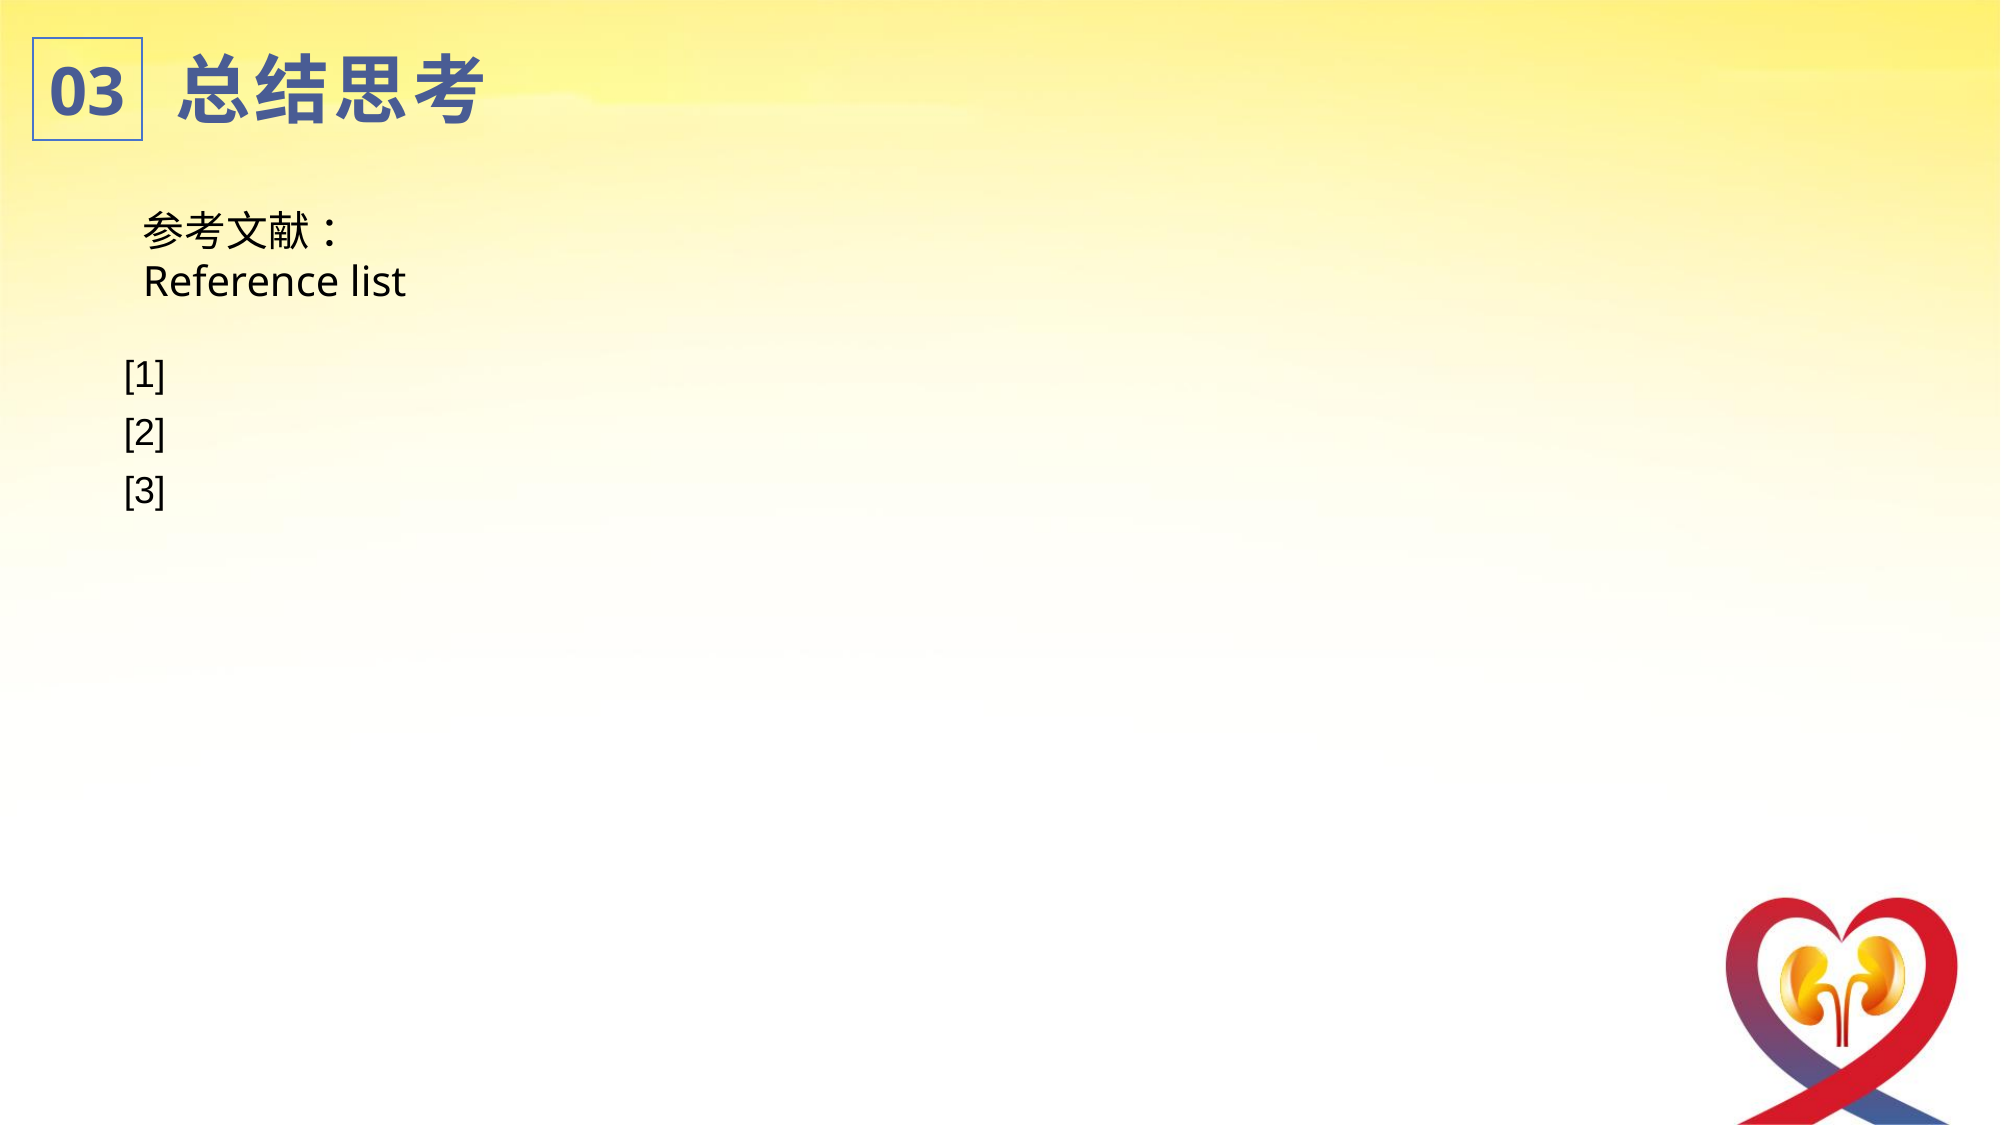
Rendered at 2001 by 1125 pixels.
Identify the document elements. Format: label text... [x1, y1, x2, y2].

picture [0, 0, 2001, 1125]
text_box [1] [2] [3] [109, 329, 1891, 519]
text_box 参考文献 ： Reference list [128, 197, 433, 313]
text_box 总结思考 [160, 18, 819, 141]
text_box 03 [32, 37, 143, 141]
